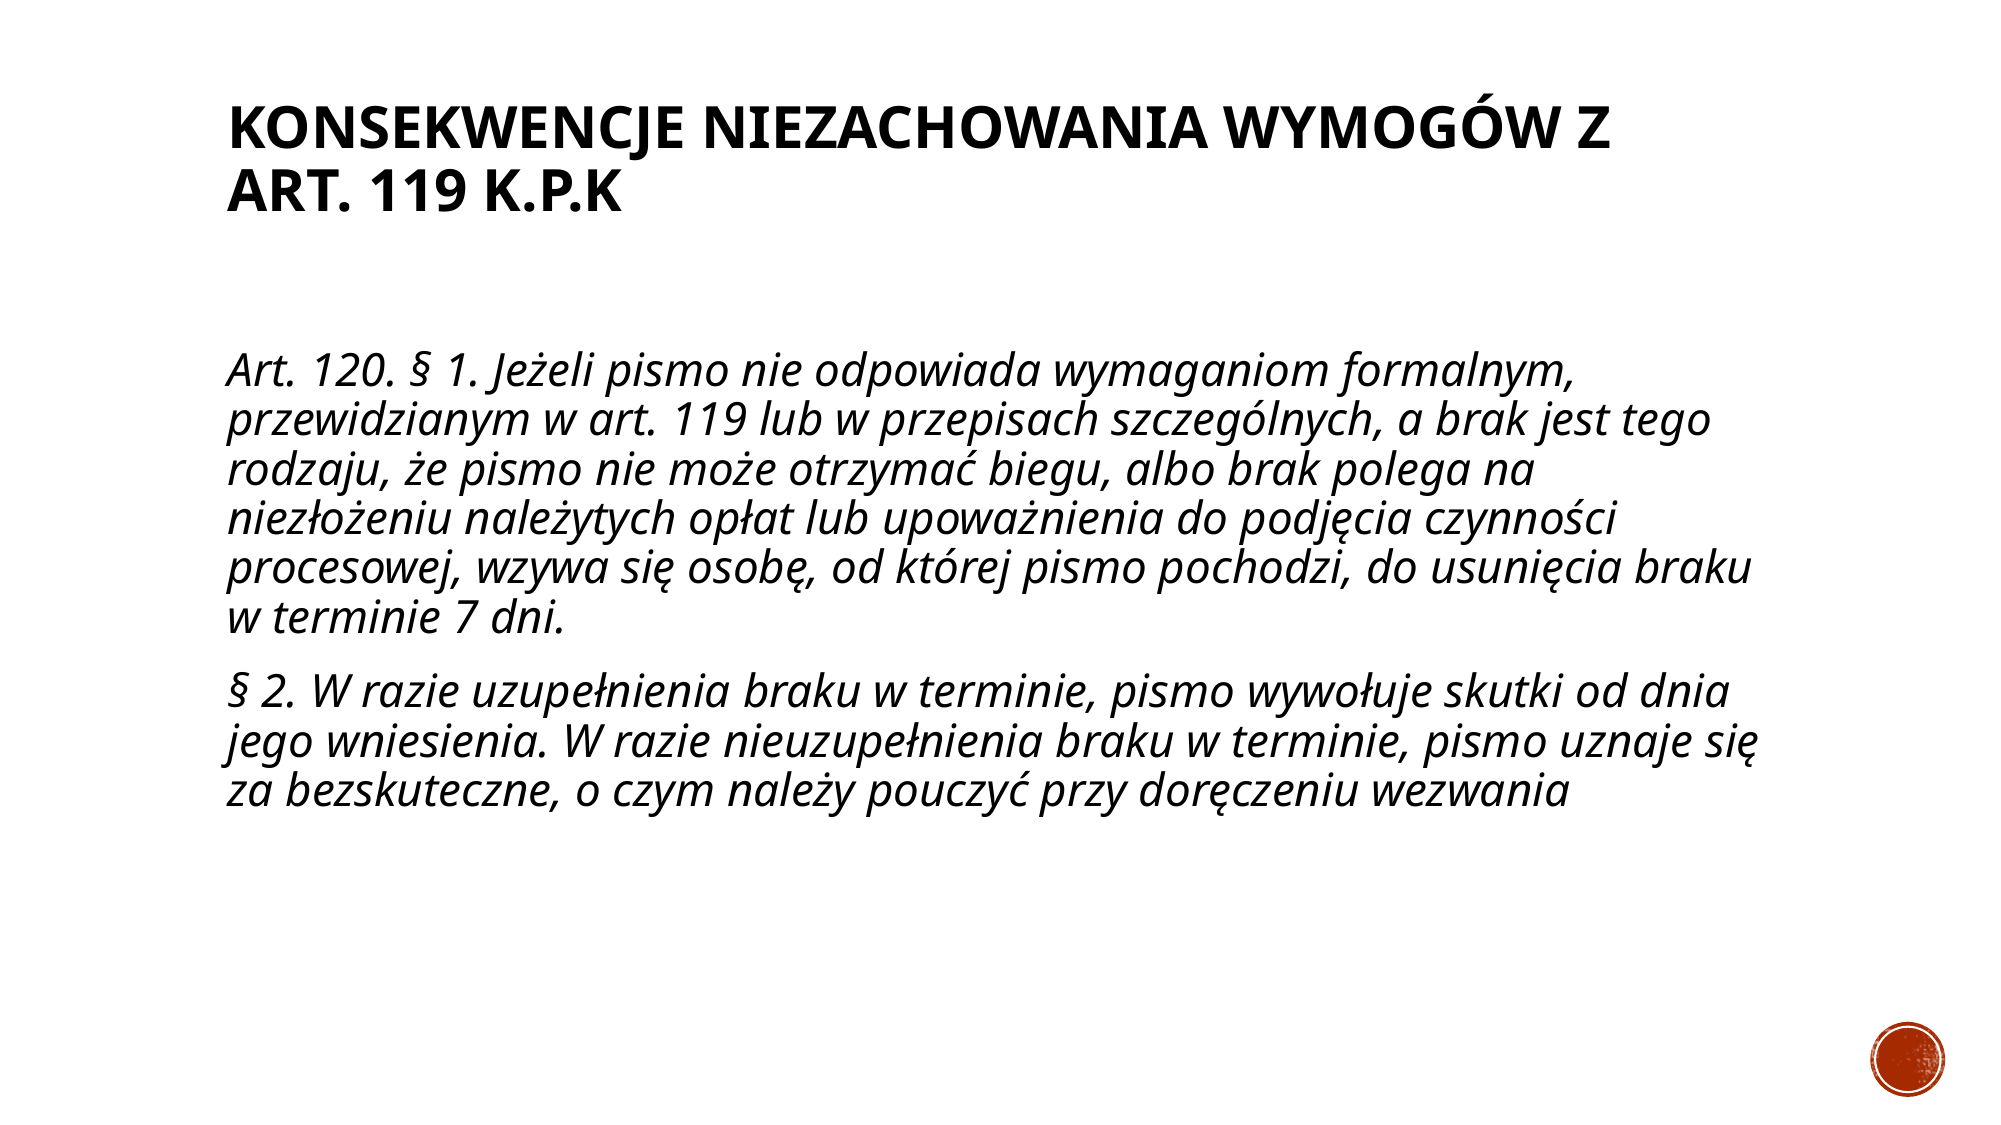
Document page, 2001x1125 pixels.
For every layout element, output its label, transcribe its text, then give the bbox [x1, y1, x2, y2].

list Art. 120. § 1. Jeżeli pismo nie odpowiada wymaganiom formalnym, przewidzianym w art. 119 lub w przepisach szczególnych, a brak jest tego rodzaju, że pismo nie może otrzymać biegu, albo brak polega na niezłożeniu należytych opłat lub upoważnienia do podjęcia czynności procesowej, wzywa się osobę, od której pismo pochodzi, do usunięcia braku w terminie 7 dni. § 2. W razie uzupełnienia braku w terminie, pismo wywołuje skutki od dnia jego wniesienia. W razie nieuzupełnienia braku w terminie, pismo uznaje się za bezskuteczne, o czym należy pouczyć przy doręczeniu wezwania [212, 259, 1788, 964]
title Konsekwencje niezachowania wymogów z art. 119 k.p.k [212, 133, 1788, 189]
